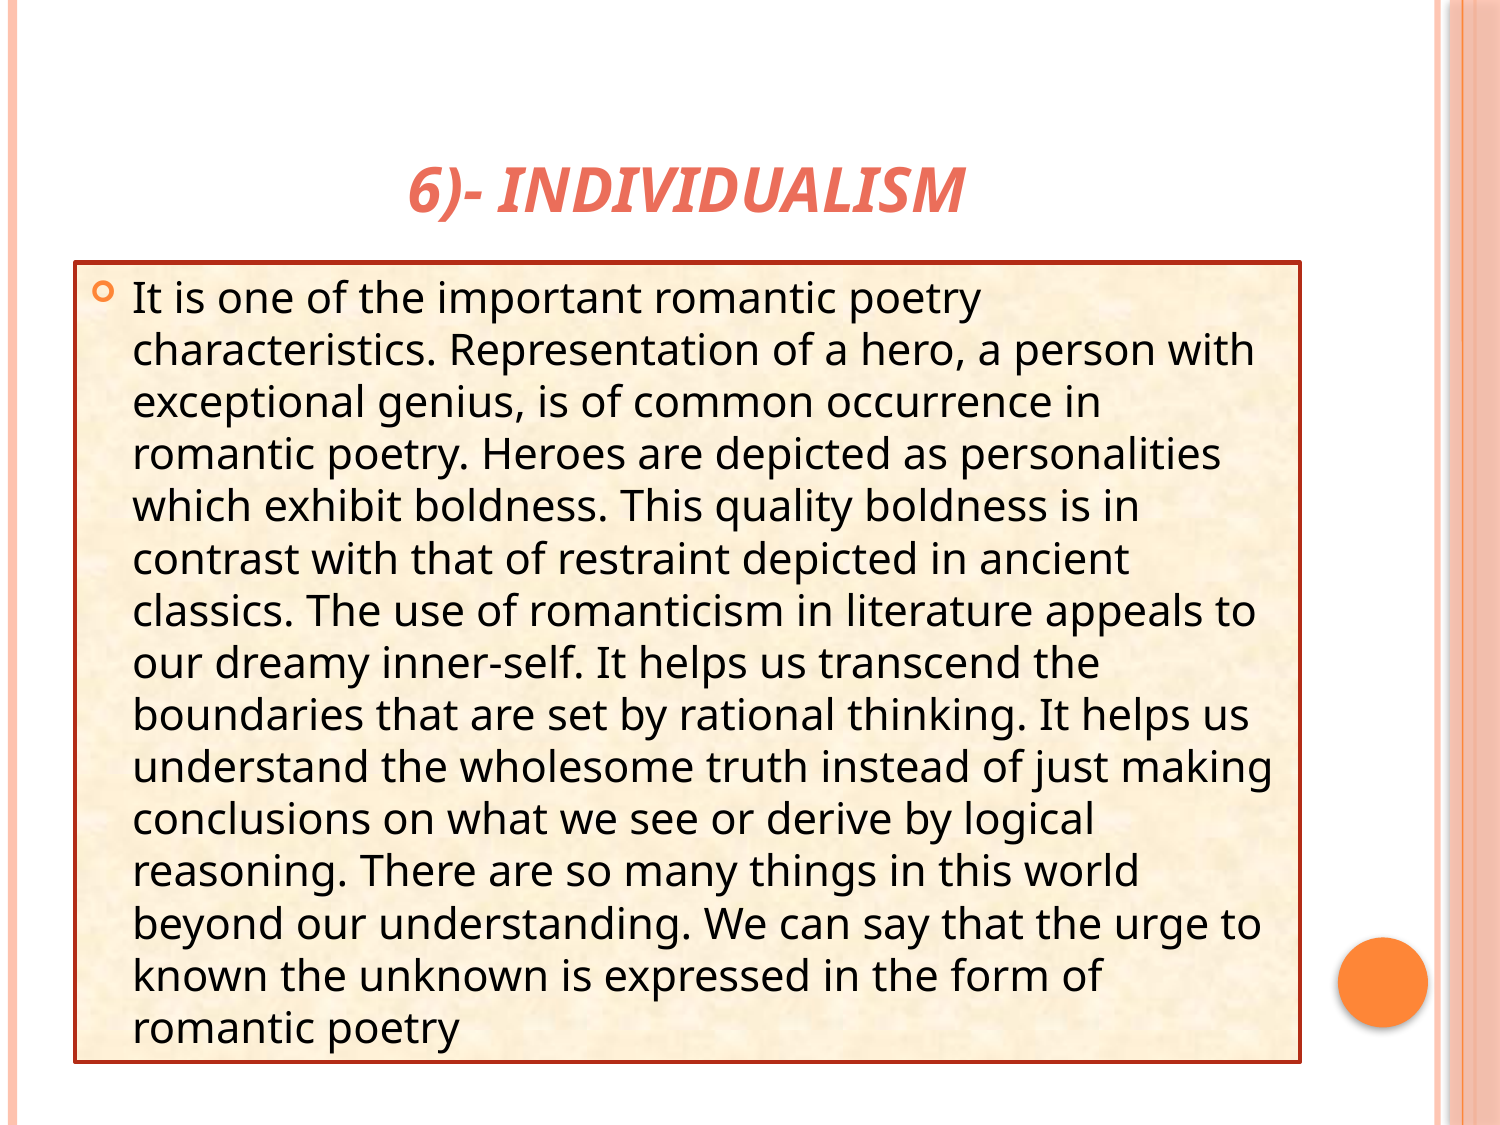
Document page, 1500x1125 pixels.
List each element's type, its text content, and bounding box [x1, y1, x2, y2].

list It is one of the important romantic poetry characteristics. Representation of a hero, a person with exceptional genius, is of common occurrence in romantic poetry. Heroes are depicted as personalities which exhibit boldness. This quality boldness is in contrast with that of restraint depicted in ancient classics. The use of romanticism in literature appeals to our dreamy inner-self. It helps us transcend the boundaries that are set by rational thinking. It helps us understand the wholesome truth instead of just making conclusions on what we see or derive by logical reasoning. There are so many things in this world beyond our understanding. We can say that the urge to known the unknown is expressed in the form of romantic poetry [73, 260, 1302, 1064]
title 6)- Individualism [75, 45, 1300, 233]
